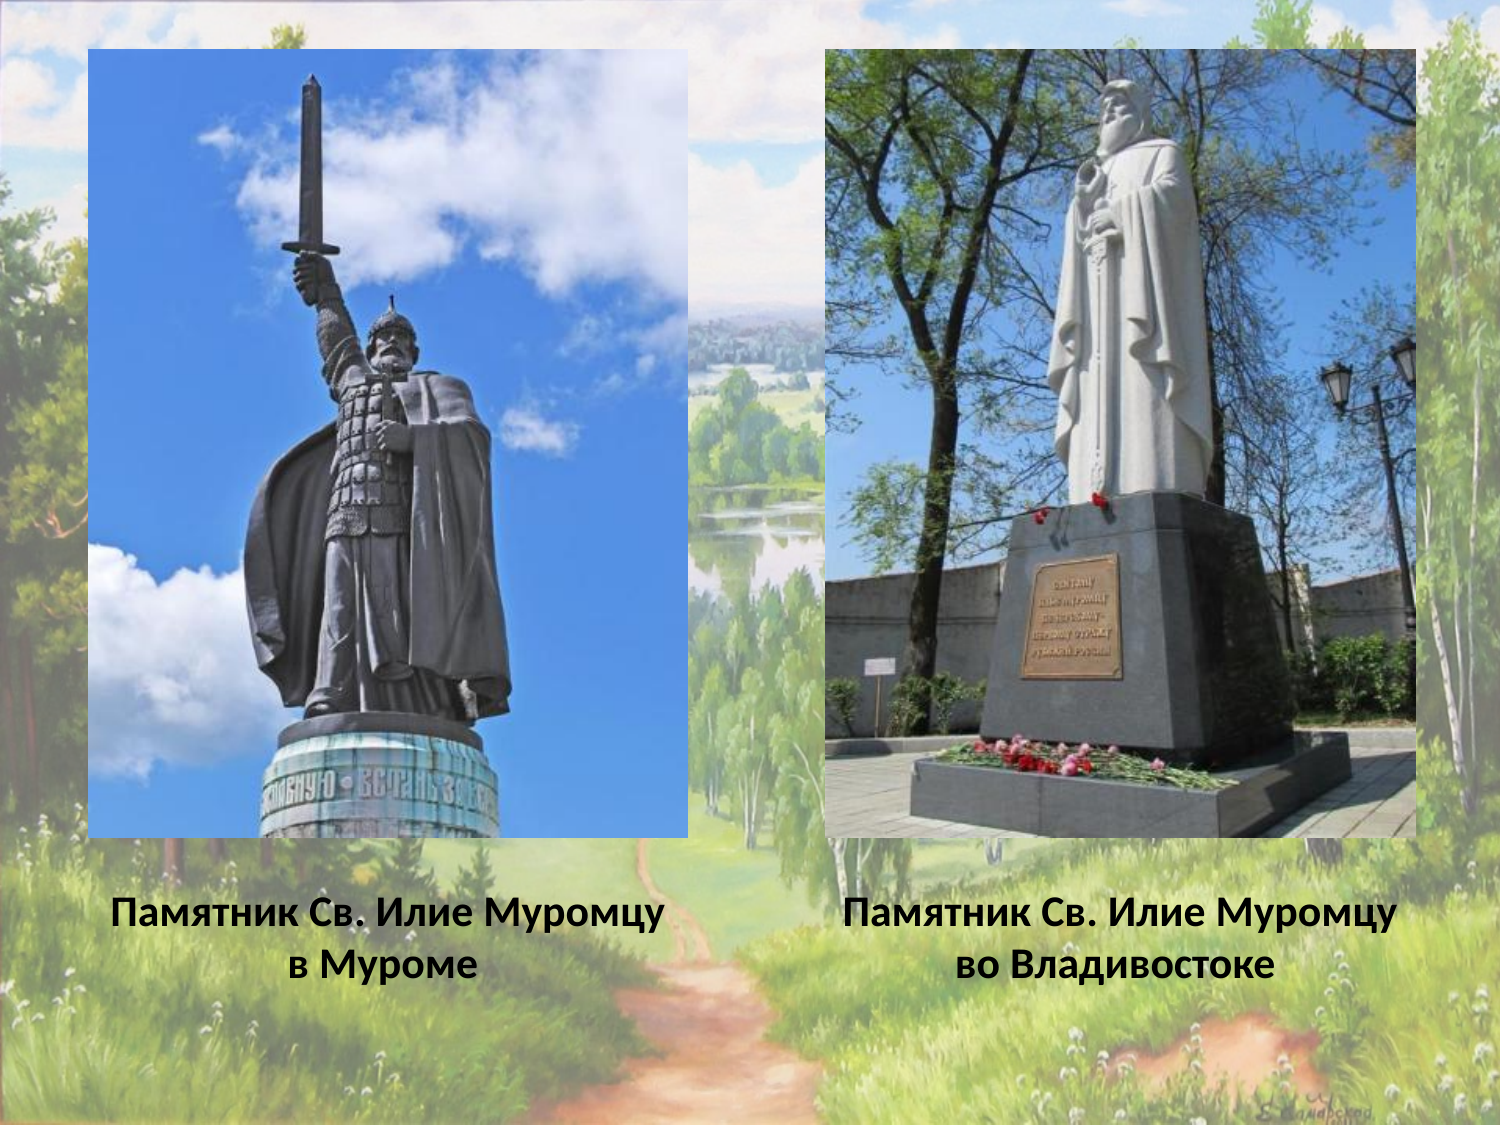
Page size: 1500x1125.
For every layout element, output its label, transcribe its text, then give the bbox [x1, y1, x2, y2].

text_box Памятник Св. Илие Муромцу в Муроме [92, 874, 684, 995]
picture [824, 49, 1416, 838]
text_box Памятник Св. Илие Муромцу во Владивостоке [825, 874, 1416, 995]
picture [88, 49, 688, 838]
